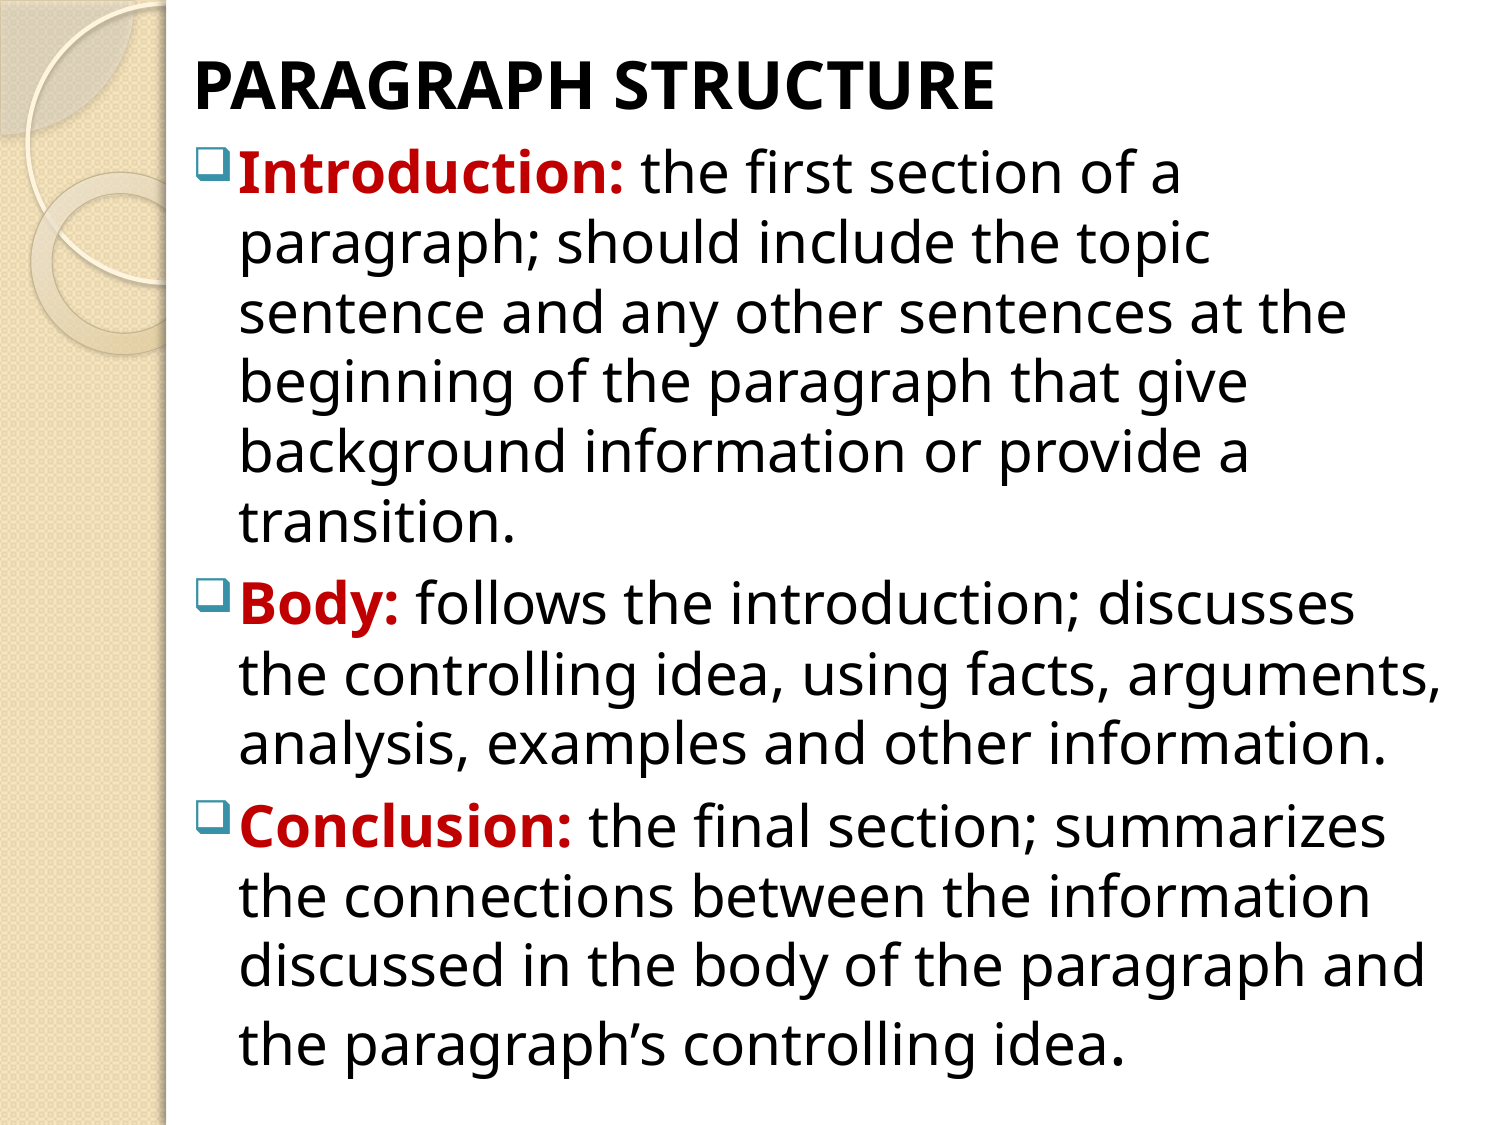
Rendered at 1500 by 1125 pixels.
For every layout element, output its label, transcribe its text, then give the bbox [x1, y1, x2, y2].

list PARAGRAPH STRUCTURE Introduction: the first section of a paragraph; should include the topic sentence and any other sentences at the beginning of the paragraph that give background information or provide a transition. Body: follows the introduction; discusses the controlling idea, using facts, arguments, analysis, examples and other information. Conclusion: the final section; summarizes the connections between the information discussed in the body of the paragraph and the paragraph’s controlling idea. [164, 35, 1465, 1125]
